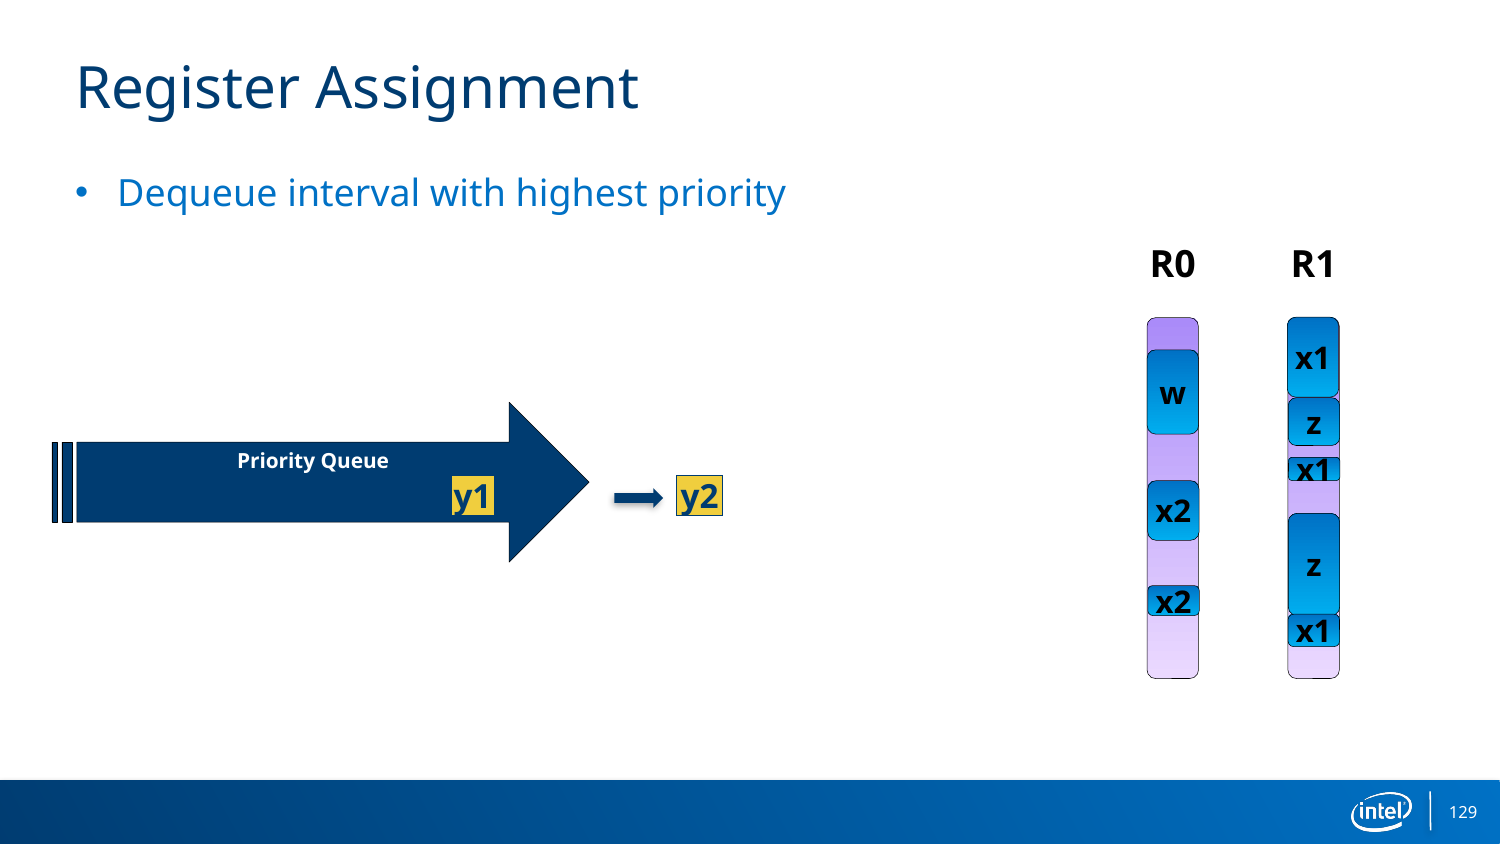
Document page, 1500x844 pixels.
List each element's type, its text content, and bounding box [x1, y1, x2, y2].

text_box x1 [1288, 457, 1340, 481]
text_box [1333, 325, 1340, 403]
text_box Priority Queue [61, 442, 72, 523]
text_box w [1147, 349, 1199, 435]
list Dequeue interval with highest priority [75, 168, 1425, 732]
title Register Assignment [75, 50, 1425, 160]
text_box R1 [1284, 239, 1344, 285]
slide_number 129 [1127, 791, 1478, 837]
text_box x1 [1288, 614, 1340, 647]
text_box y1 [451, 475, 495, 516]
text_box x2 [1147, 585, 1200, 616]
text_box y2 [676, 475, 723, 516]
text_box [613, 487, 664, 509]
text_box R0 [1143, 239, 1203, 285]
text_box x1 [1287, 317, 1339, 398]
text_box [1147, 534, 1199, 589]
text_box z [1288, 397, 1340, 446]
text_box z [1288, 513, 1340, 614]
text_box [1287, 392, 1340, 679]
text_box [1147, 317, 1199, 356]
text_box Priority Queue [76, 402, 590, 563]
text_box Priority Queue [51, 442, 57, 523]
text_box [1147, 612, 1199, 679]
text_box x2 [1147, 480, 1200, 541]
text_box [1147, 428, 1199, 487]
